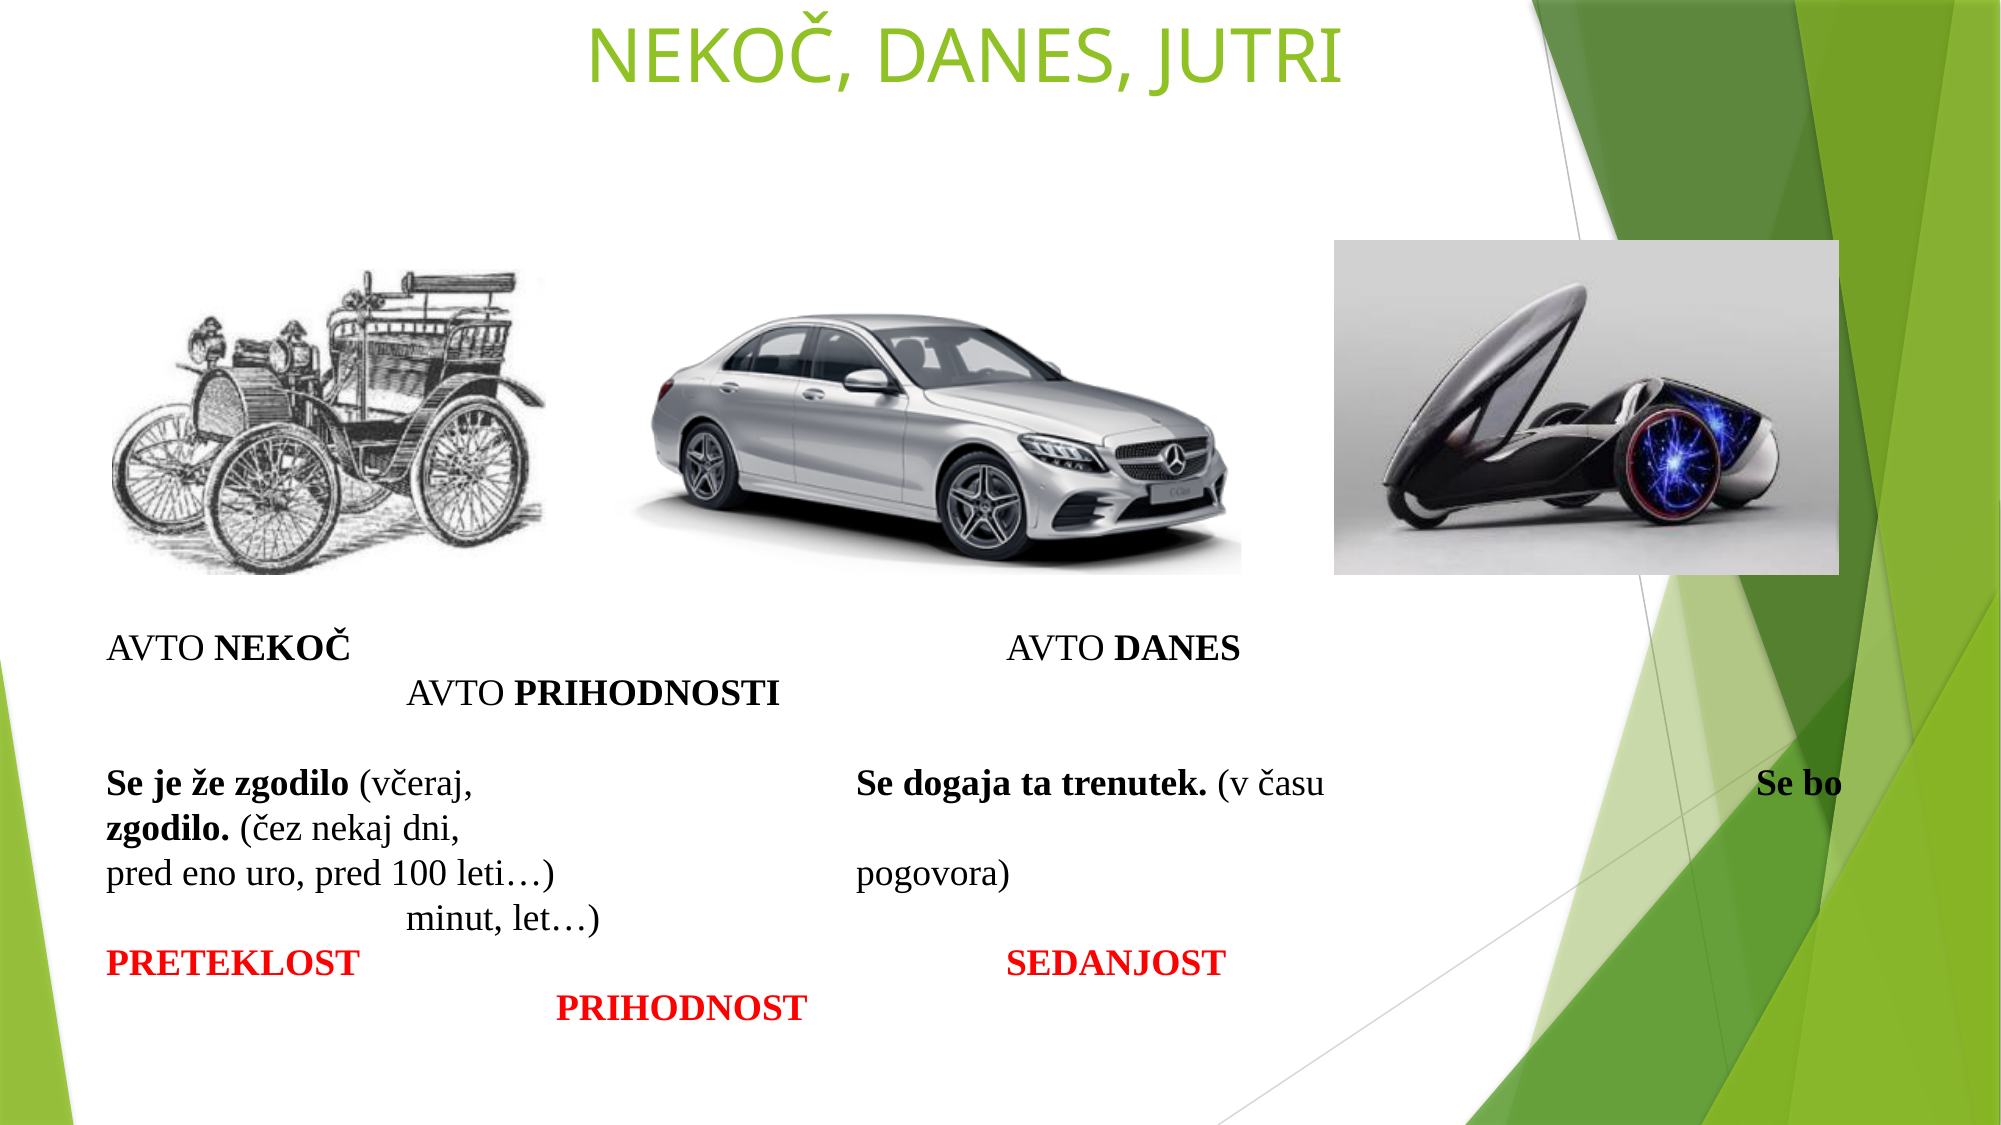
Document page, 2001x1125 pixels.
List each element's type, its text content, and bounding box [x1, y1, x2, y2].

text_box AVTO NEKOČ AVTO DANES AVTO PRIHODNOSTI Se je že zgodilo (včeraj, Se dogaja ta trenutek. (v času Se bo zgodilo. (čez nekaj dni, pred eno uro, pred 100 leti…) pogovora) minut, let…) PRETEKLOST SEDANJOST PRIHODNOST [91, 615, 1879, 1036]
title NEKOČ, DANES, JUTRI [112, 0, 1818, 189]
picture [111, 269, 546, 575]
picture [1334, 239, 1840, 575]
picture [613, 284, 1242, 575]
